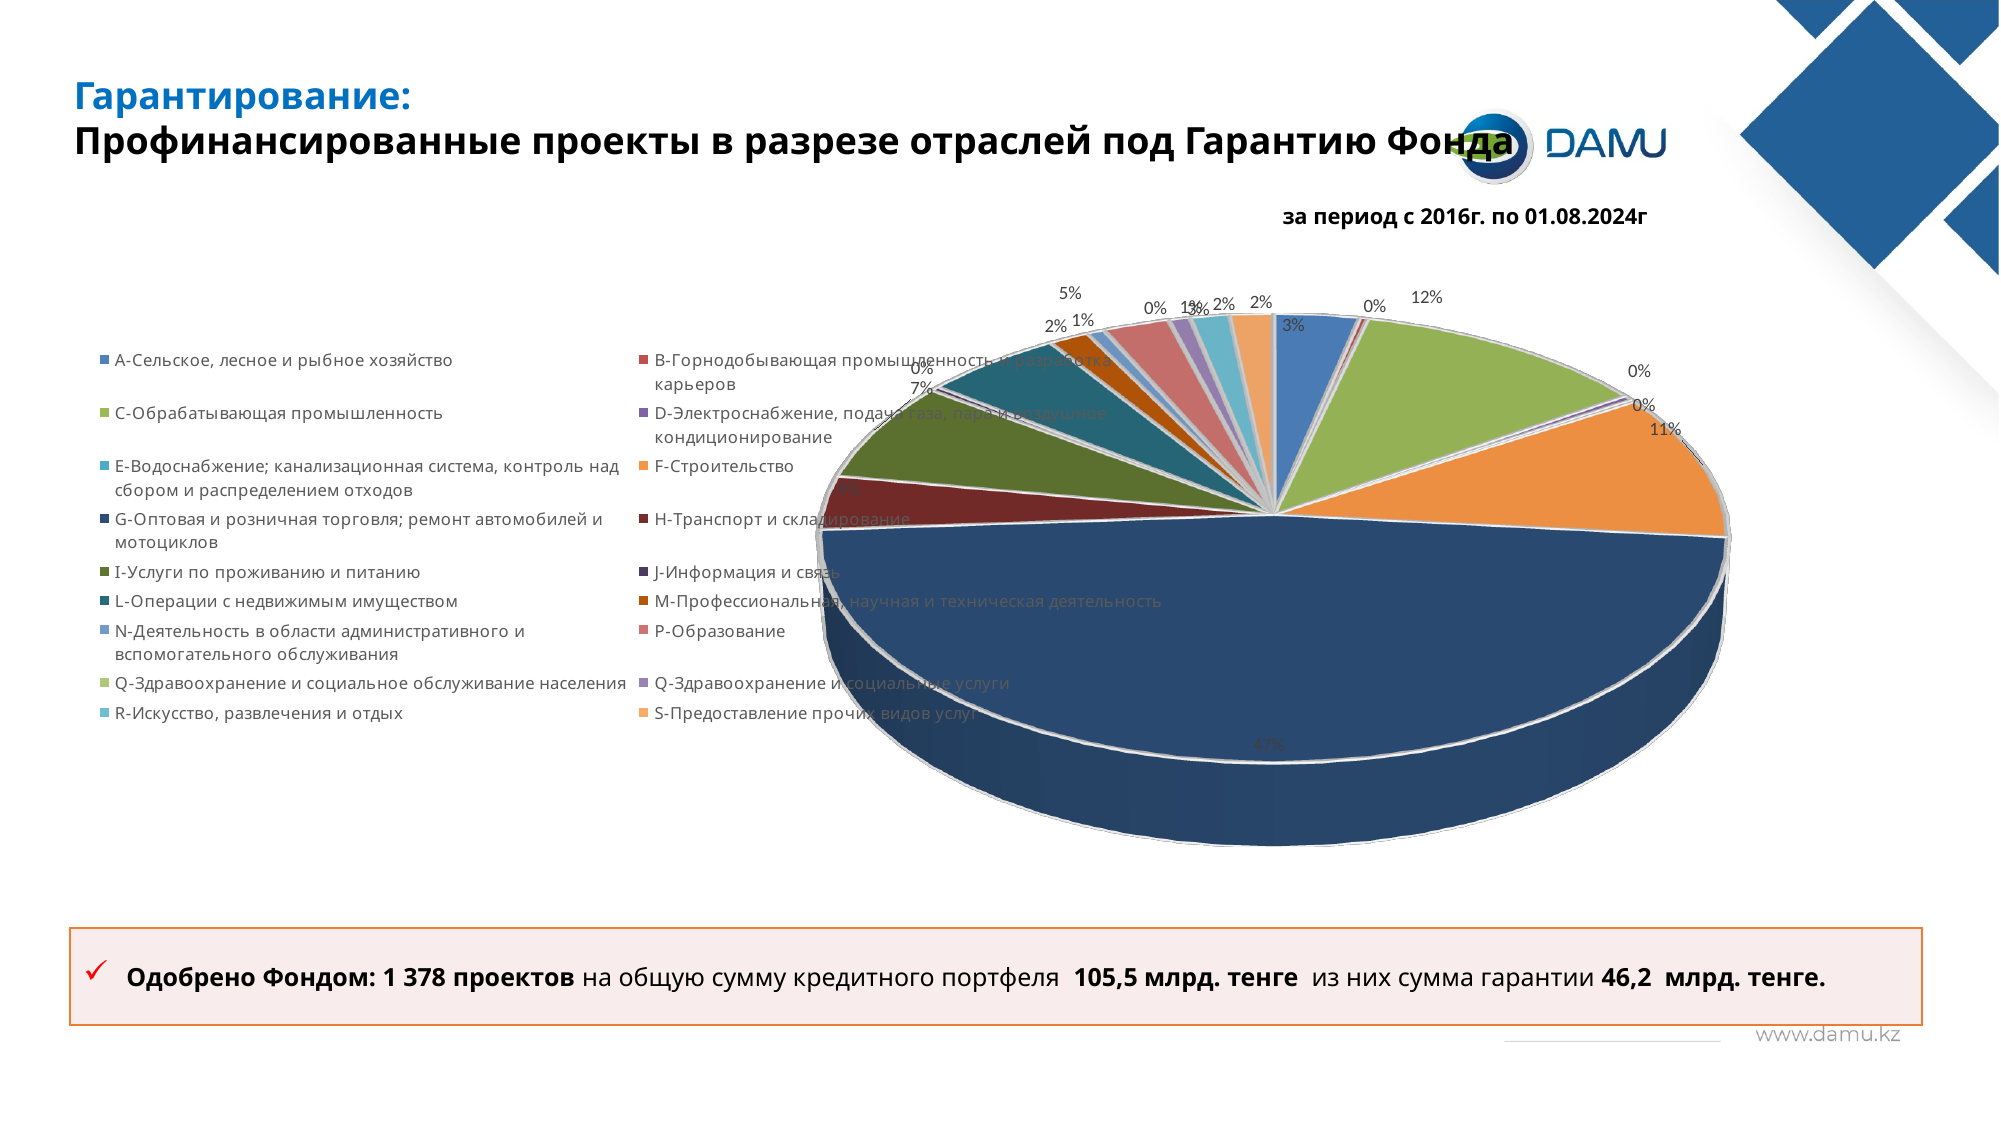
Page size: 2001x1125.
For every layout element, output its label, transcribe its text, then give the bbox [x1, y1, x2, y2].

chart [80, 159, 1888, 913]
picture [1, 0, 1999, 1125]
text_box Гарантирование: Профинансированные проекты в разрезе отраслей под Гарантию Фонда [59, 64, 1746, 170]
text_box Одобрено Фондом: 1 378 проектов на общую сумму кредитного портфеля 105,5 млрд. тенге из них сумма гарантии 46,2 млрд. тенге. [69, 927, 1923, 1026]
